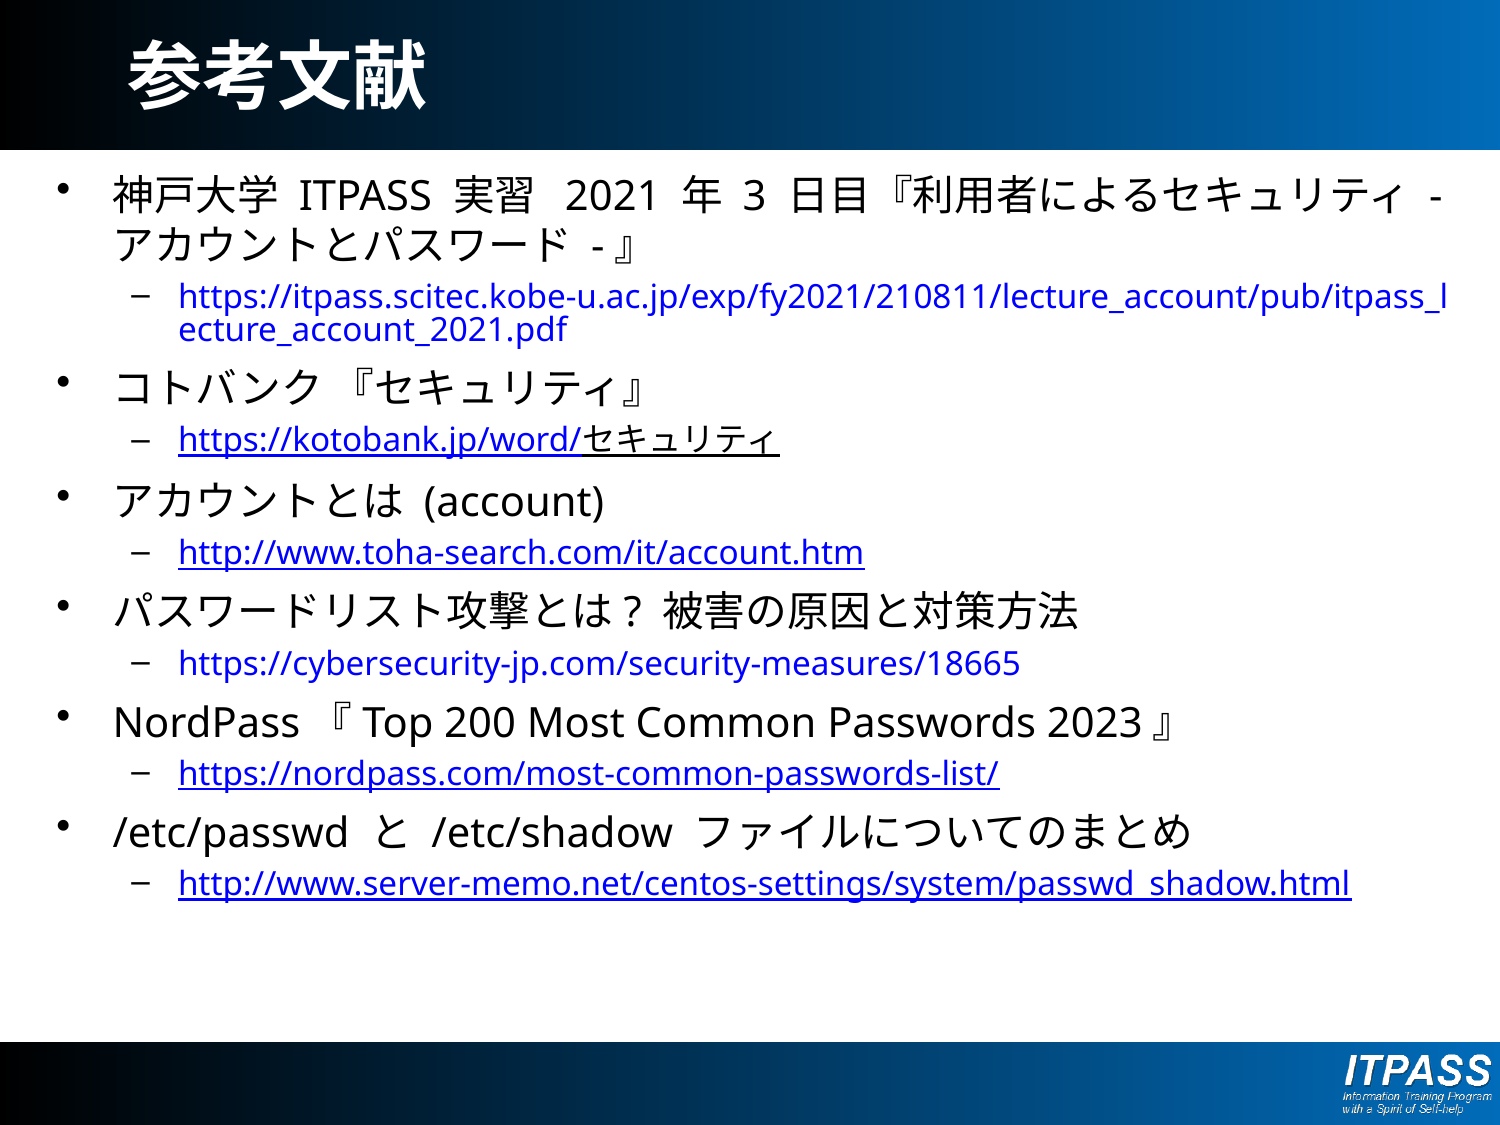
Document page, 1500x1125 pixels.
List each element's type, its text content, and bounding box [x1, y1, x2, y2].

picture [1335, 1043, 1499, 1119]
list 神戸大学 ITPASS 実習 2021 年 3 日目『利用者によるセキュリティ - アカウントとパスワード -』 https://itpass.scitec.kobe-u.ac.jp/exp/fy2021/210811/lecture_account/pub/itpass_lecture_account_2021.pdf コトバンク 『セキュリティ』 https://kotobank.jp/word/セキュリティ アカウントとは (account) http://www.toha-search.com/it/account.htm パスワードリスト攻撃とは? 被害の原因と対策方法 https://cybersecurity-jp.com/security-measures/18665 NordPass『Top 200 Most Common Passwords 2023』 https://nordpass.com/most-common-passwords-list/ /etc/passwd と /etc/shadow ファイルについてのまとめ http://www.server-memo.net/centos-settings/system/passwd_shadow.html [41, 160, 1471, 1024]
title 参考文献 [112, 16, 1388, 131]
